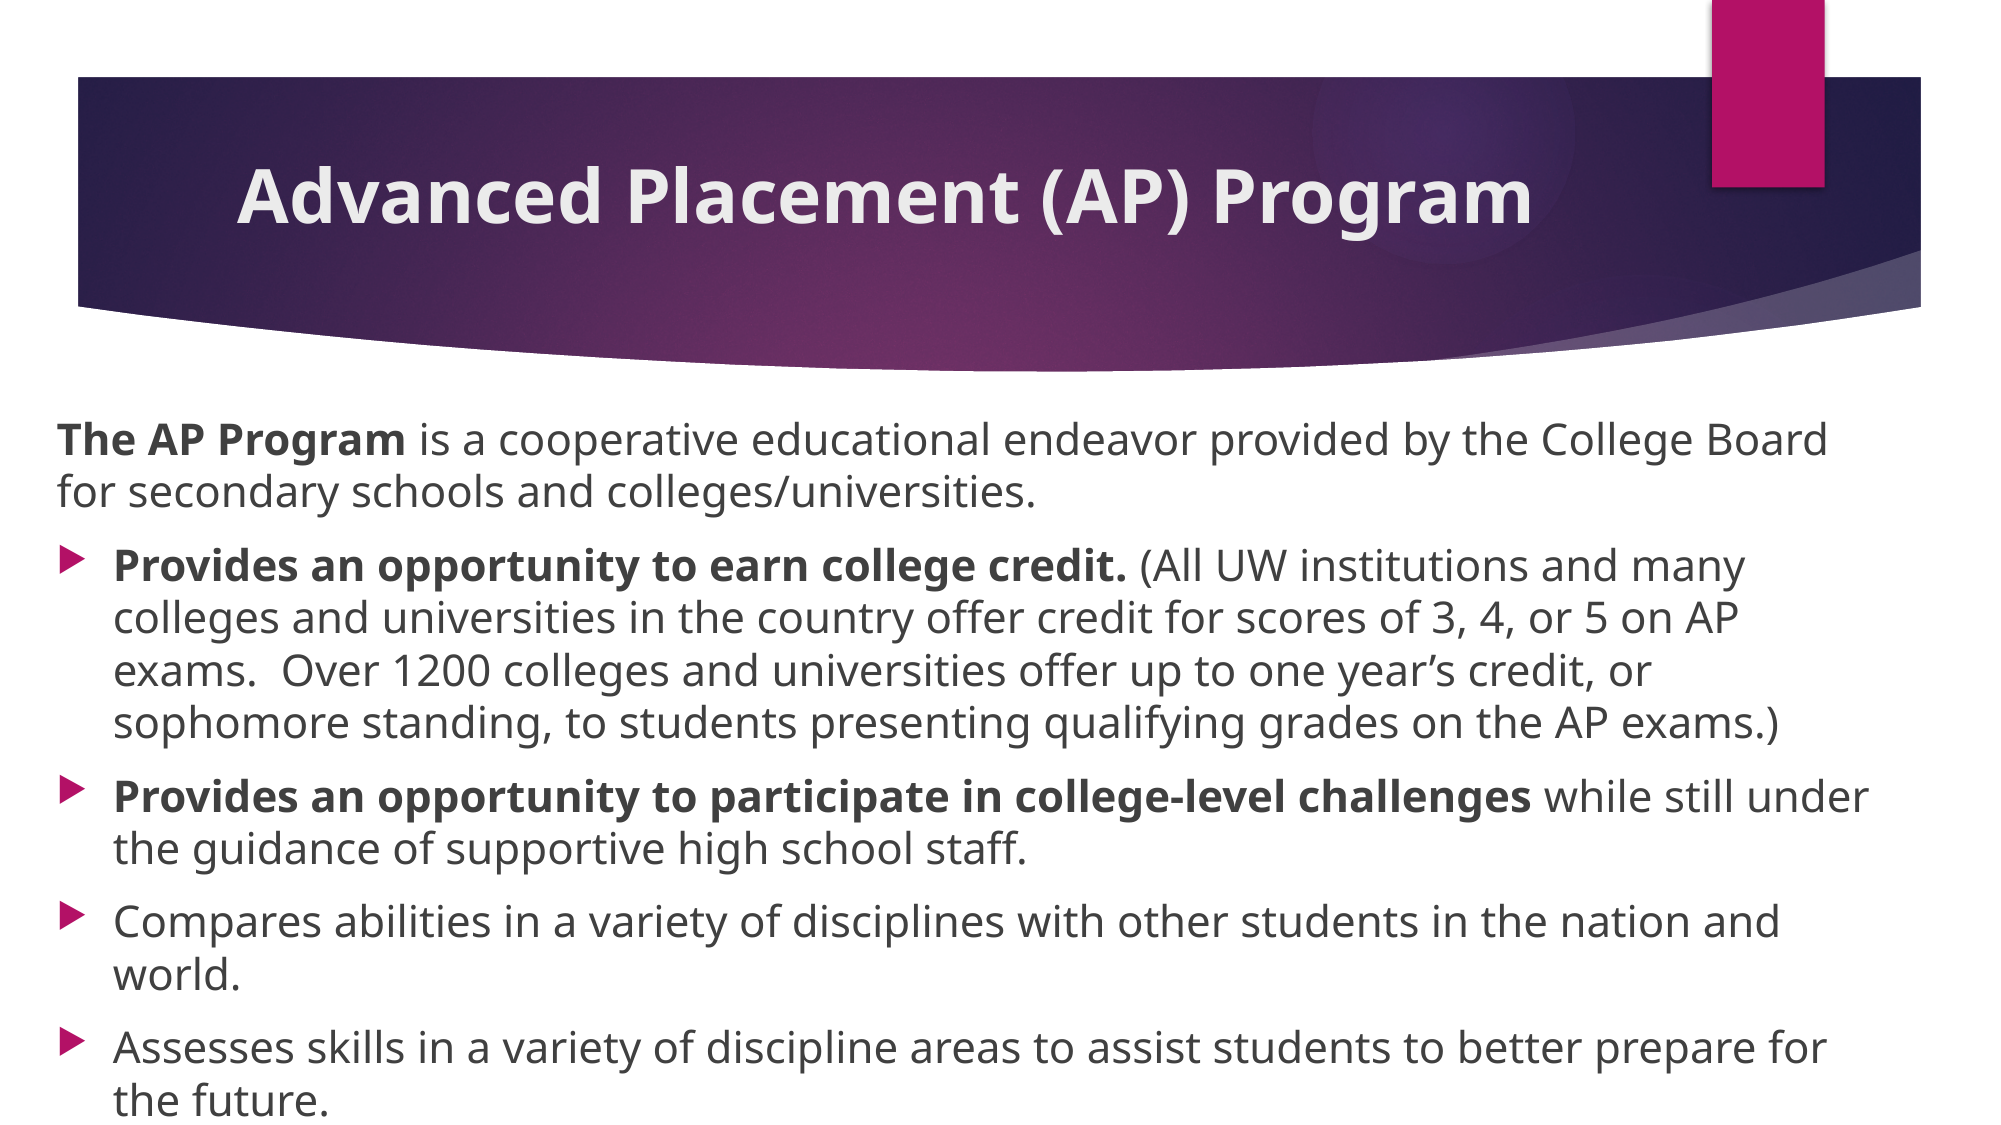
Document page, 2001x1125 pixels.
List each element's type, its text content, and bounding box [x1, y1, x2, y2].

list The AP Program is a cooperative educational endeavor provided by the College Board for secondary schools and colleges/universities. Provides an opportunity to earn college credit. (All UW institutions and many colleges and universities in the country offer credit for scores of 3, 4, or 5 on AP exams. Over 1200 colleges and universities offer up to one year’s credit, or sophomore standing, to students presenting qualifying grades on the AP exams.) Provides an opportunity to participate in college-level challenges while still under the guidance of supportive high school staff. Compares abilities in a variety of disciplines with other students in the nation and world. Assesses skills in a variety of discipline areas to assist students to better prepare for the future. [41, 404, 1898, 1078]
title Advanced Placement (AP) Program [222, 109, 1660, 278]
